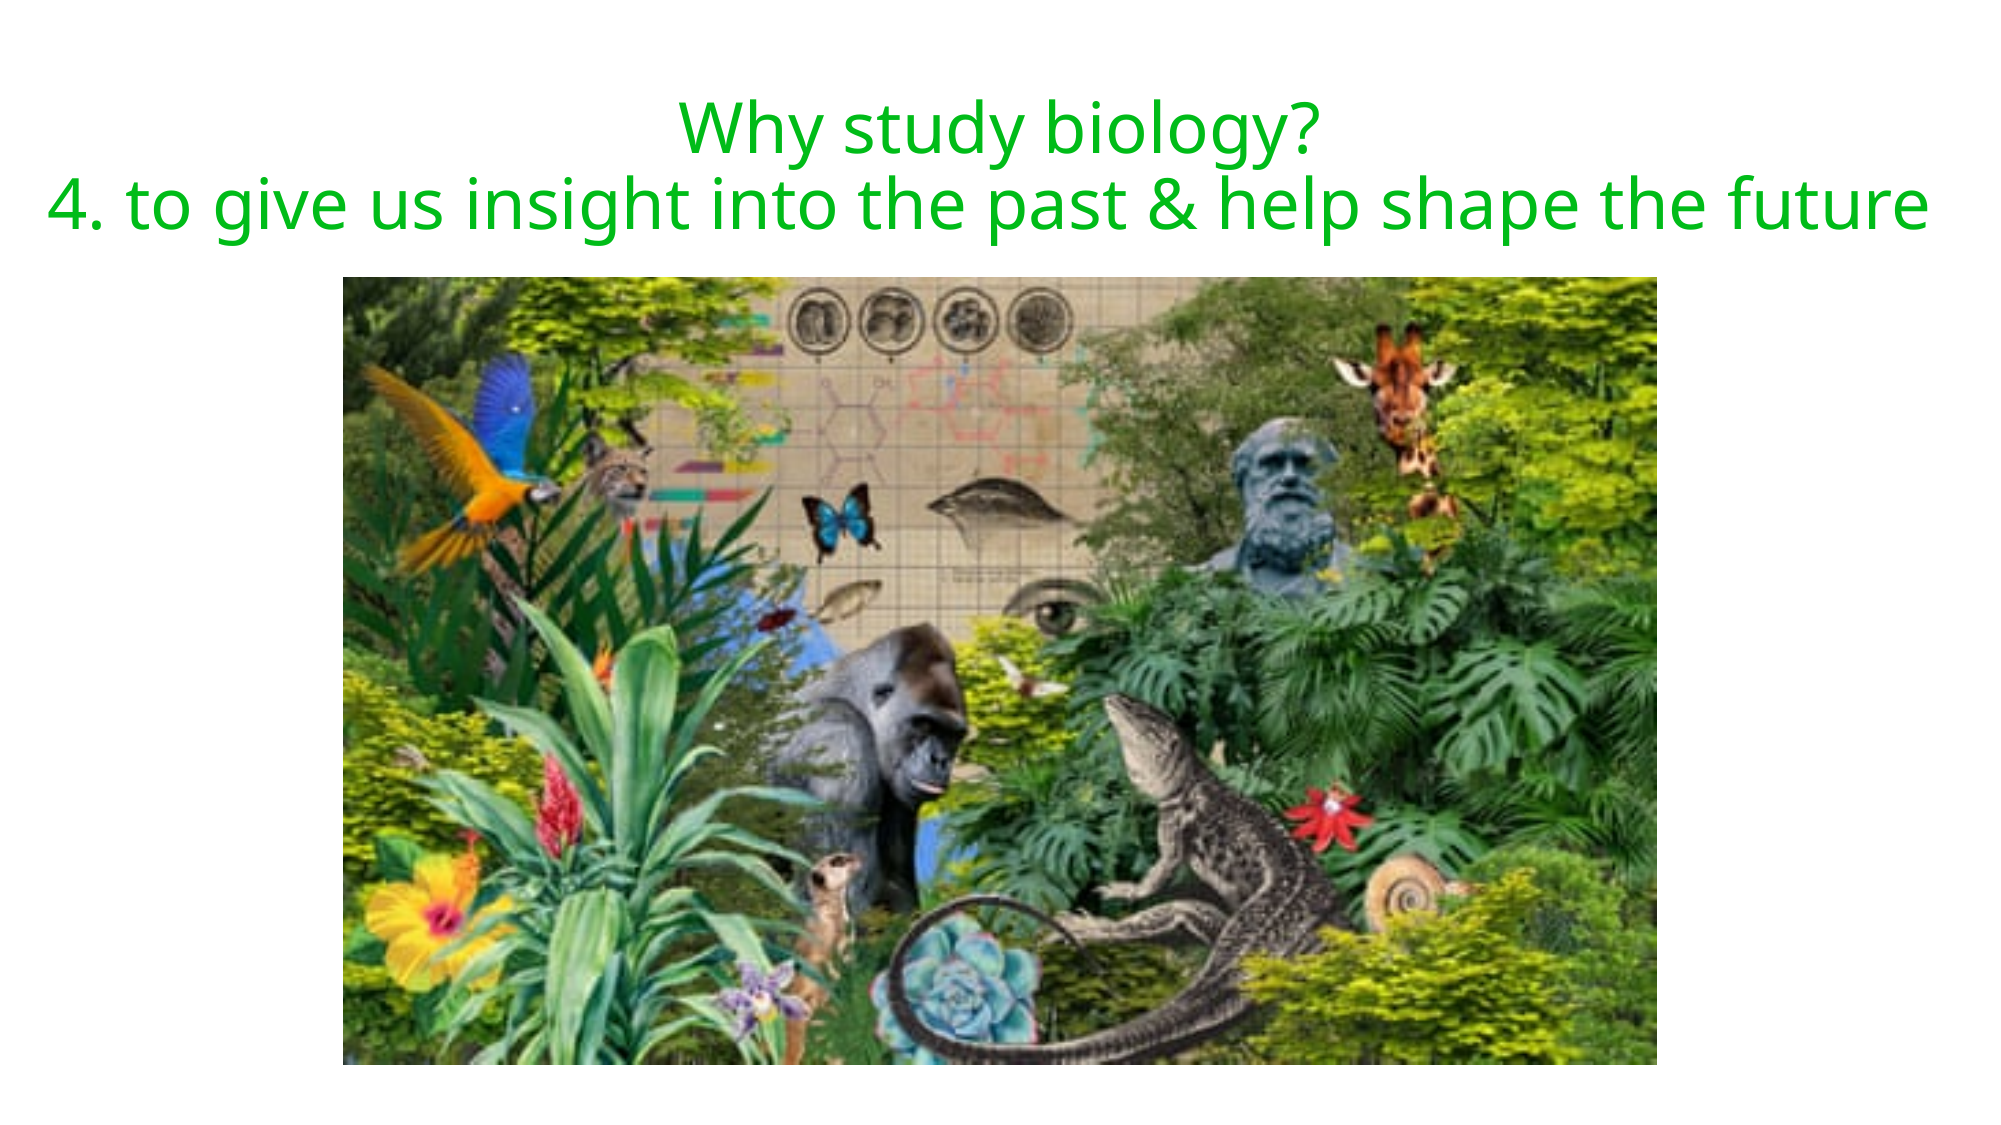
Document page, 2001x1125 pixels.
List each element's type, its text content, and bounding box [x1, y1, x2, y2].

title Why study biology? 4. to give us insight into the past & help shape the future [0, 59, 2000, 278]
picture [343, 277, 1657, 1066]
